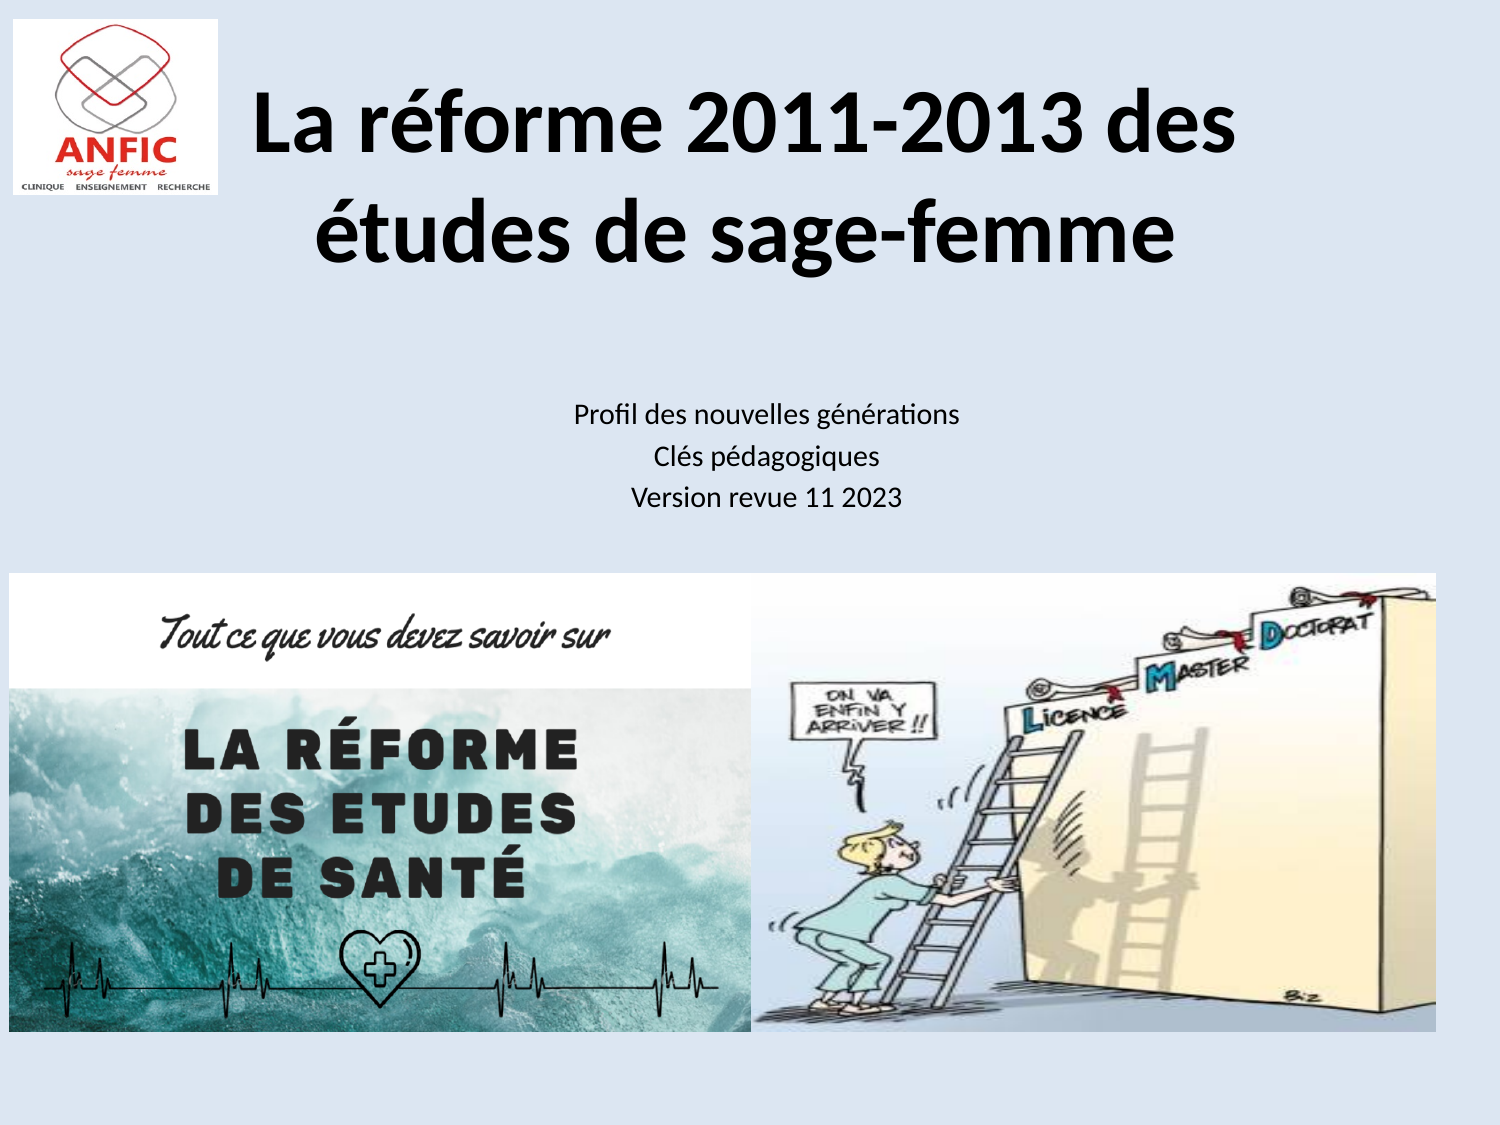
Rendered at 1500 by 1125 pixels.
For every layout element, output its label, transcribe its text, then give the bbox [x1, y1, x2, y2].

picture [9, 572, 1436, 1032]
title La réforme 2011-2013 des études de sage-femme [108, 39, 1384, 303]
subtitle Profil des nouvelles générations Clés pédagogiques Version revue 11 2023 [241, 386, 1293, 522]
picture [13, 18, 218, 196]
